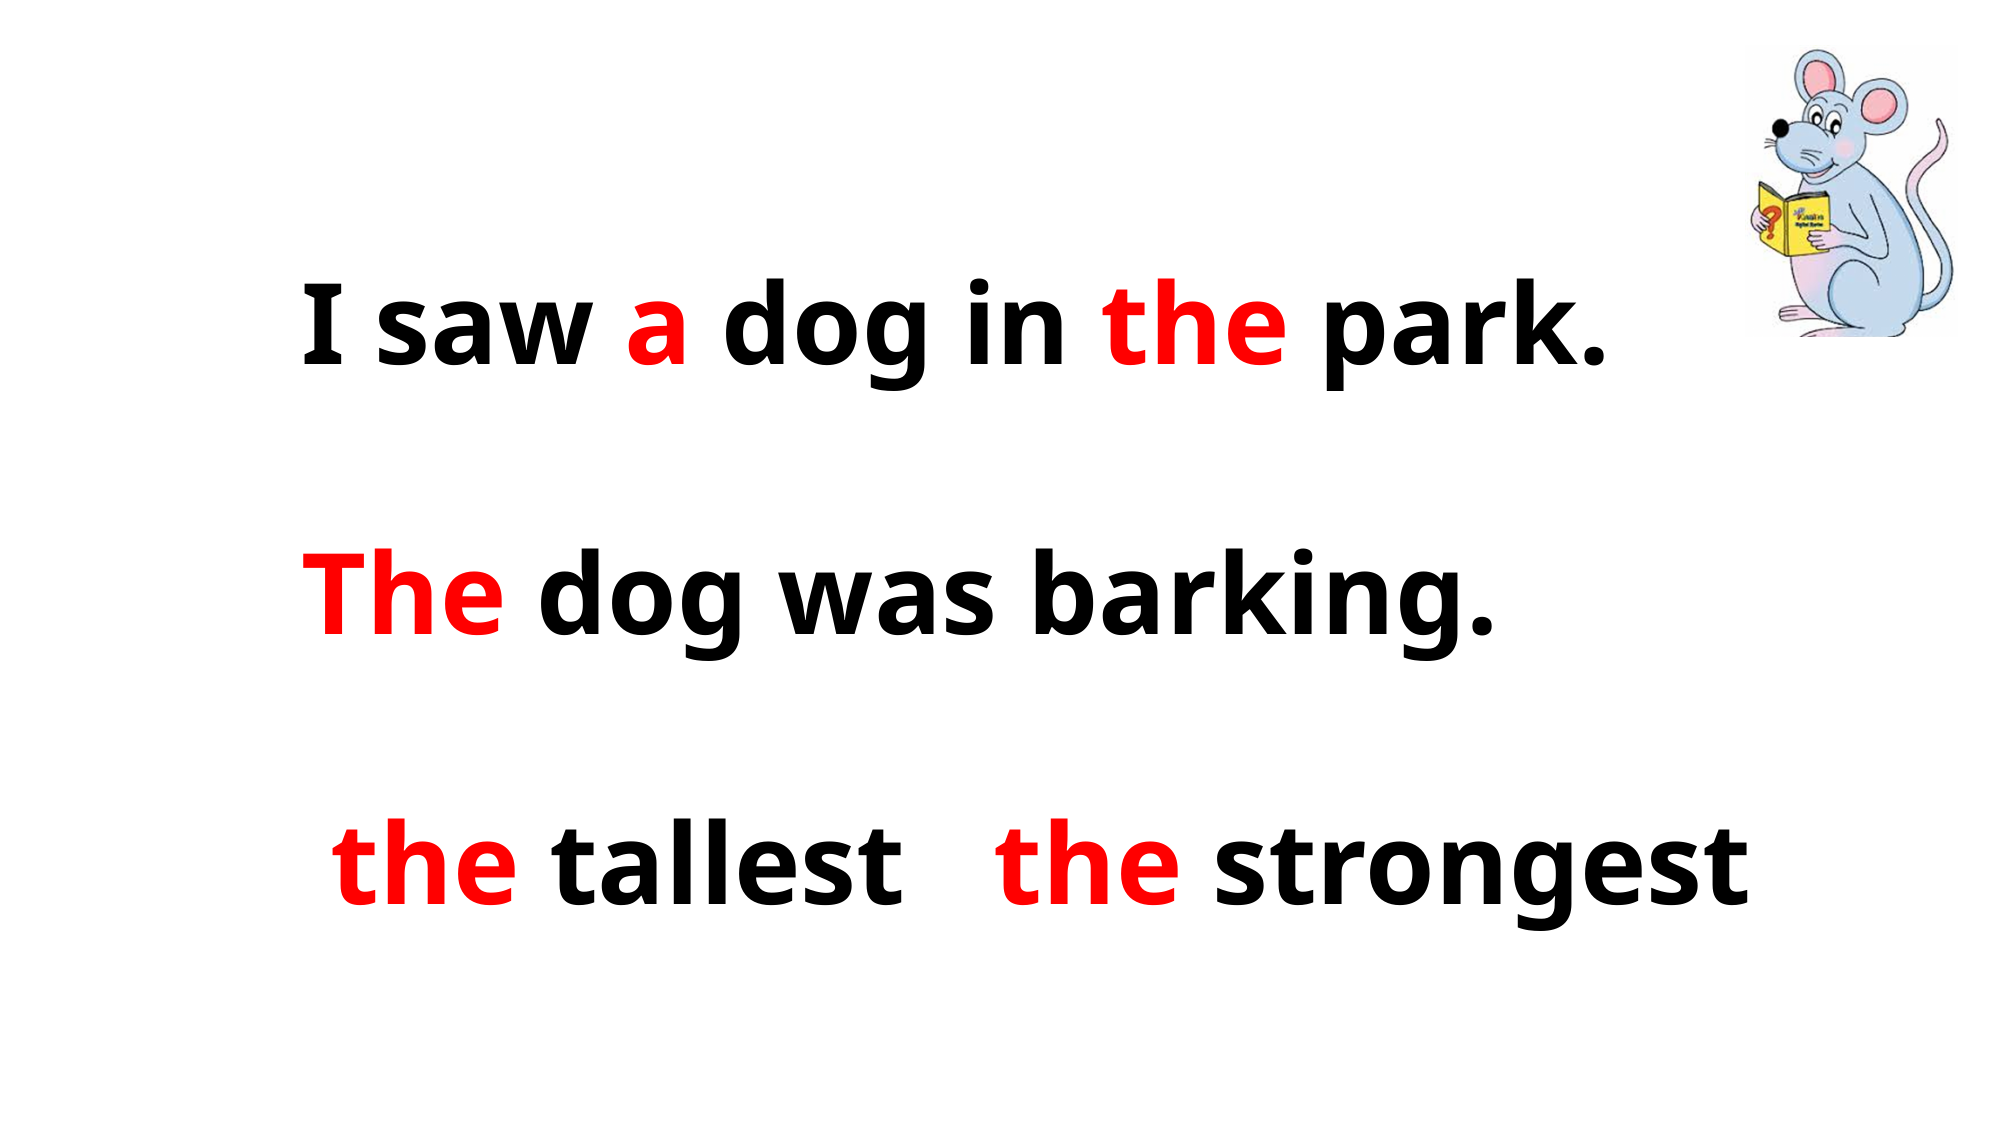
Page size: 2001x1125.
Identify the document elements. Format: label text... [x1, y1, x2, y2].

text_box I saw a dog in the park. The dog was barking. the tallest the strongest [286, 244, 2000, 935]
picture [1745, 45, 1958, 337]
